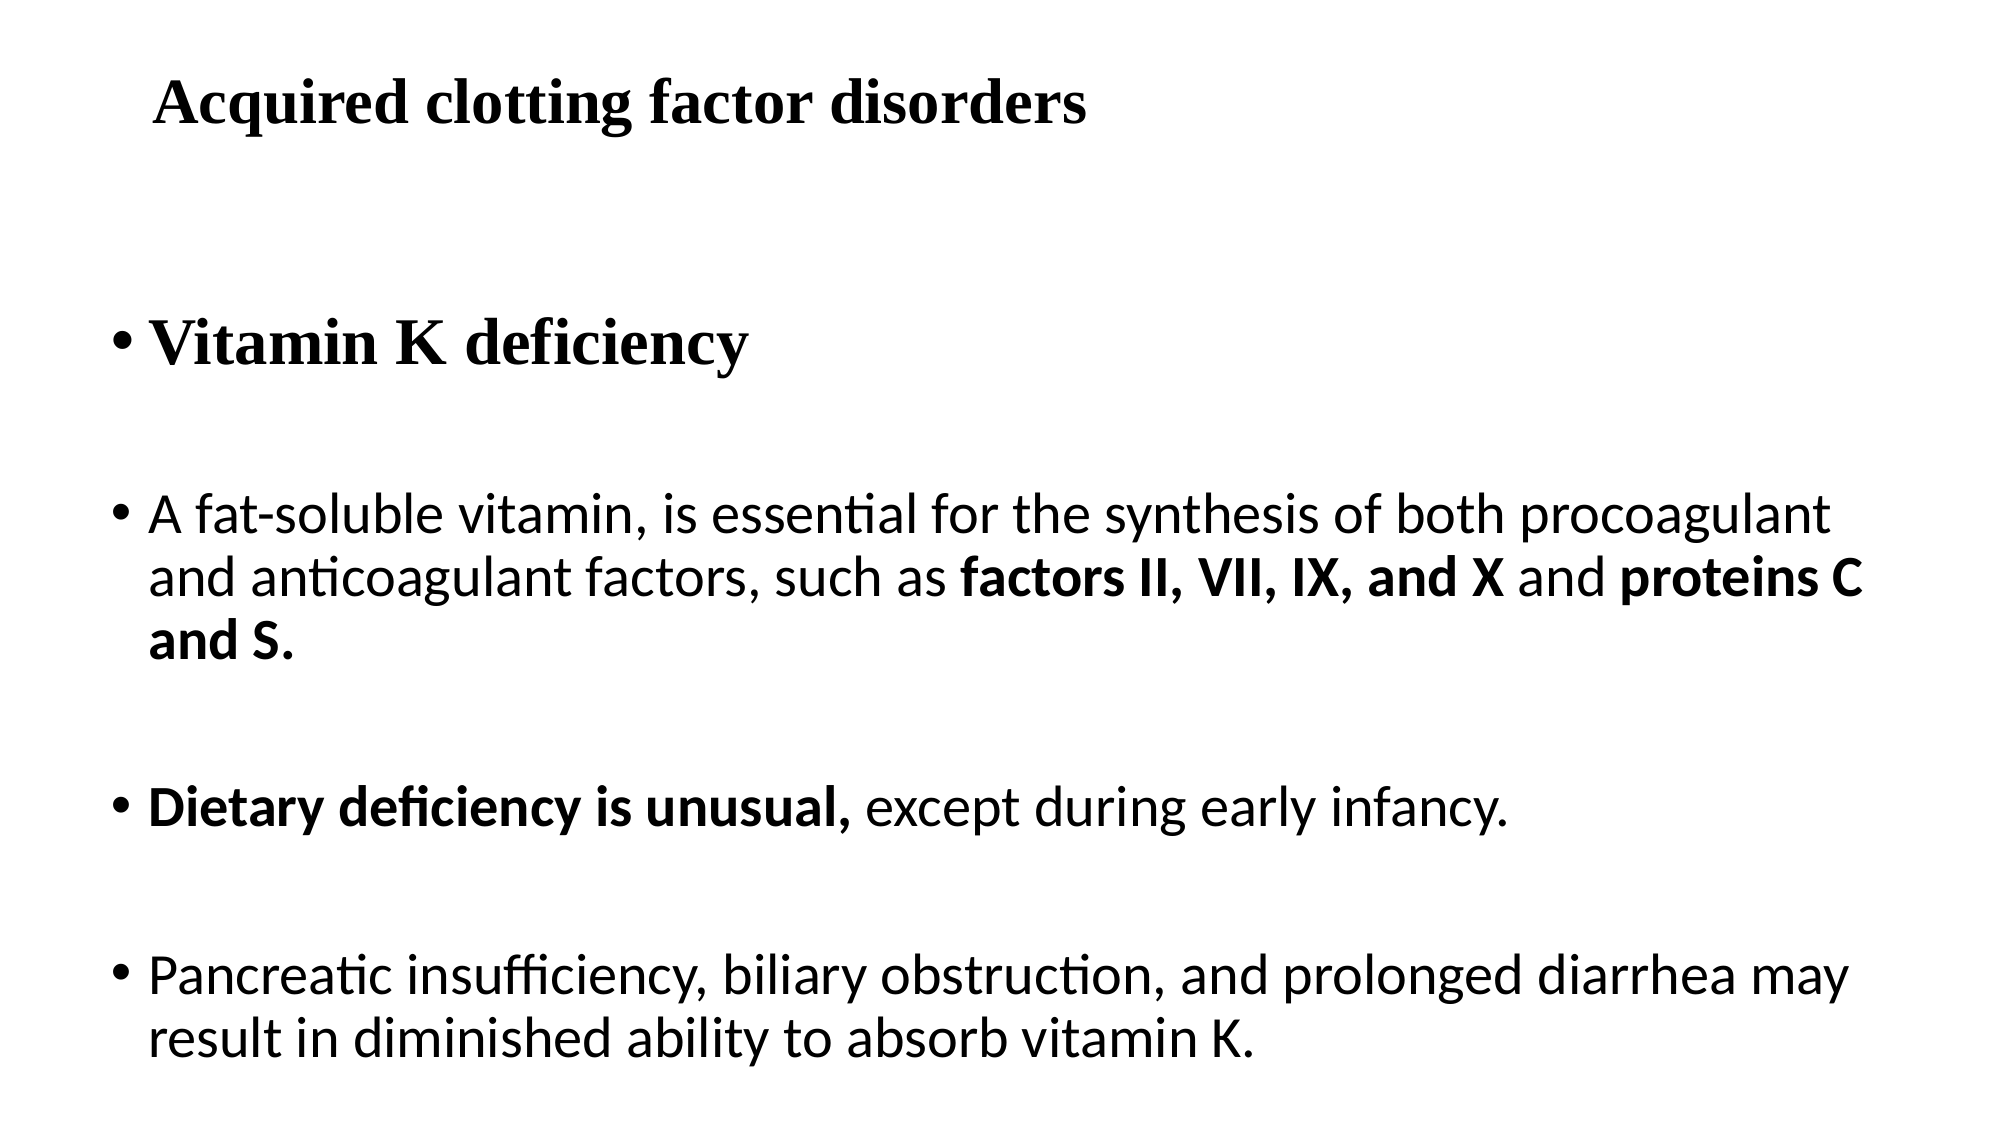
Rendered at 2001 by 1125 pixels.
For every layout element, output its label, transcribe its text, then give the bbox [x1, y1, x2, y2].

title Acquired clotting factor disorders [137, 59, 1863, 240]
list Vitamin K deficiency A fat-soluble vitamin, is essential for the synthesis of both procoagulant and anticoagulant factors, such as factors II, VII, IX, and X and proteins C and S. Dietary deficiency is unusual, except during early infancy. Pancreatic insufficiency, biliary obstruction, and prolonged diarrhea may result in diminished ability to absorb vitamin K. [95, 299, 1944, 1089]
